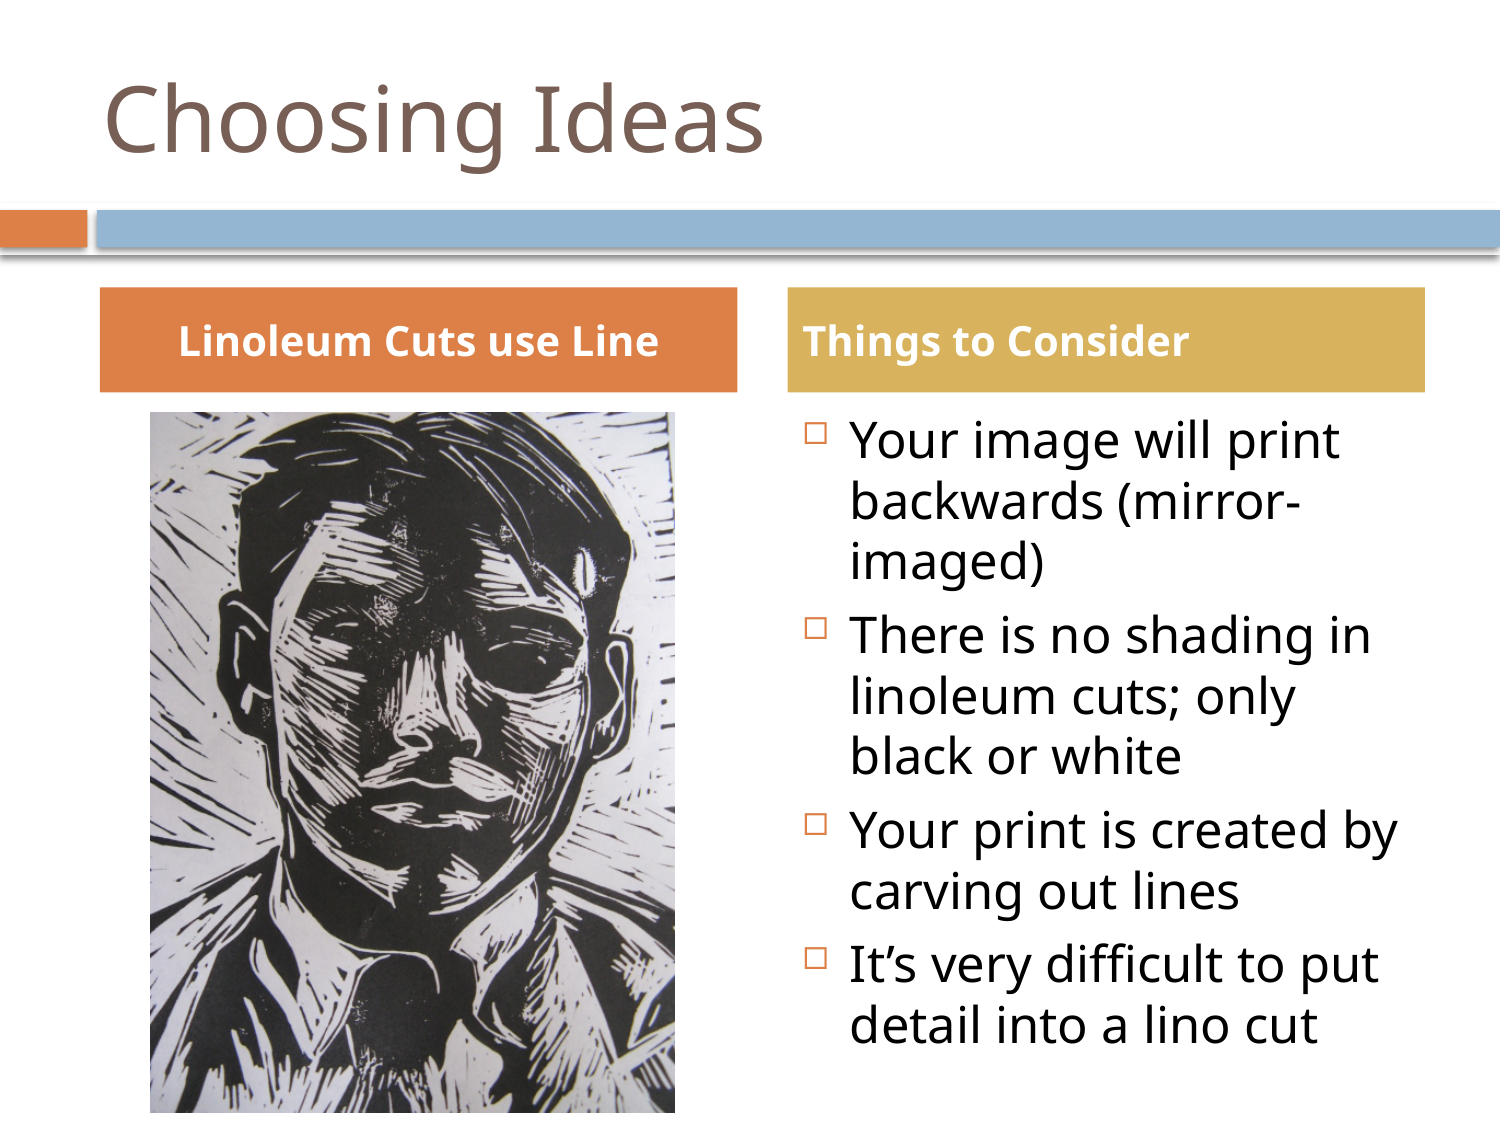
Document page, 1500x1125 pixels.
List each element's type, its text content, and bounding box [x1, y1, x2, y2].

list Your image will print backwards (mirror-imaged) There is no shading in linoleum cuts; only black or white Your print is created by carving out lines It’s very difficult to put detail into a lino cut [787, 399, 1425, 1075]
list Things to Consider [787, 287, 1425, 393]
picture [149, 412, 676, 1113]
list Linoleum Cuts use Line [99, 287, 738, 393]
title Choosing Ideas [87, 44, 1425, 188]
